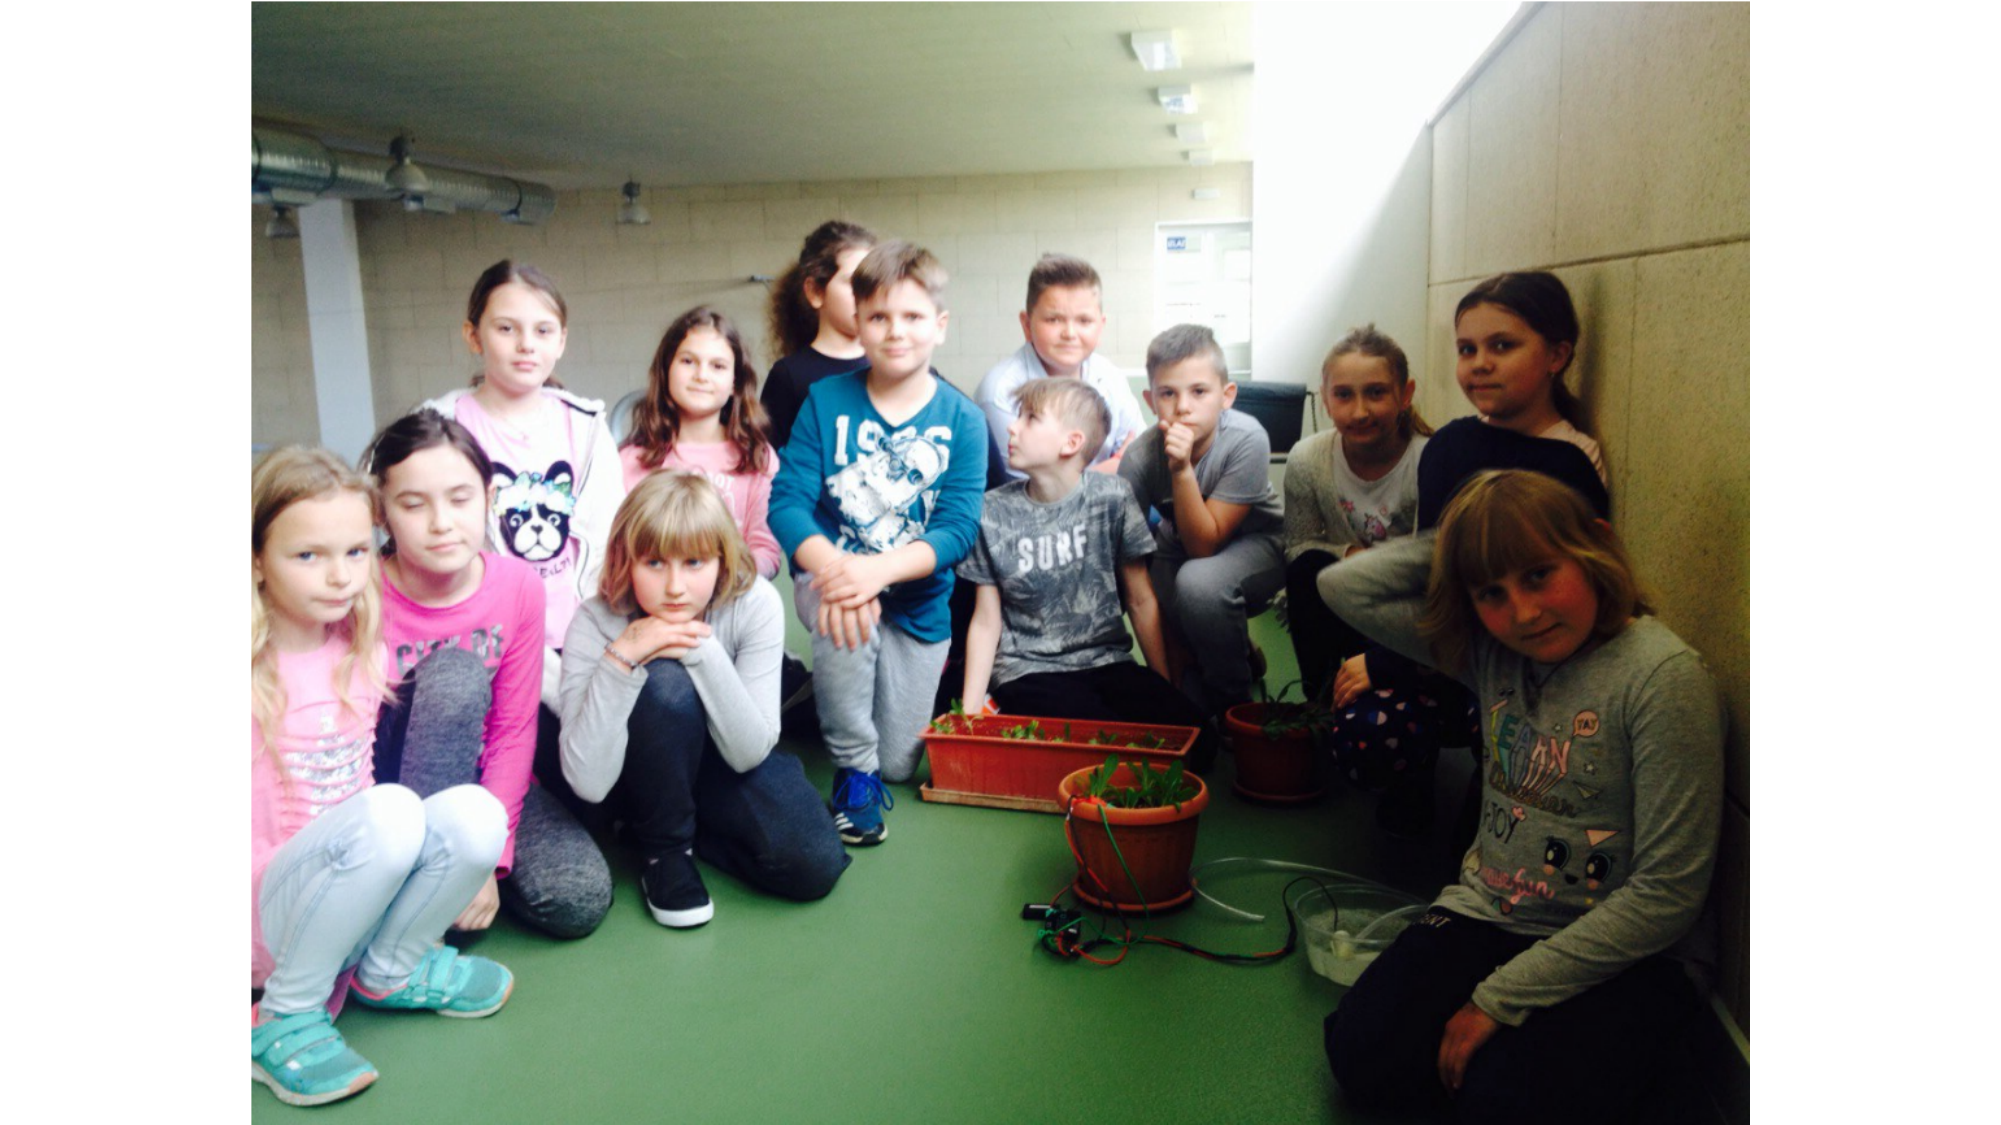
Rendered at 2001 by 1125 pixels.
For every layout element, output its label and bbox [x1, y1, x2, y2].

picture [249, 0, 1750, 1125]
